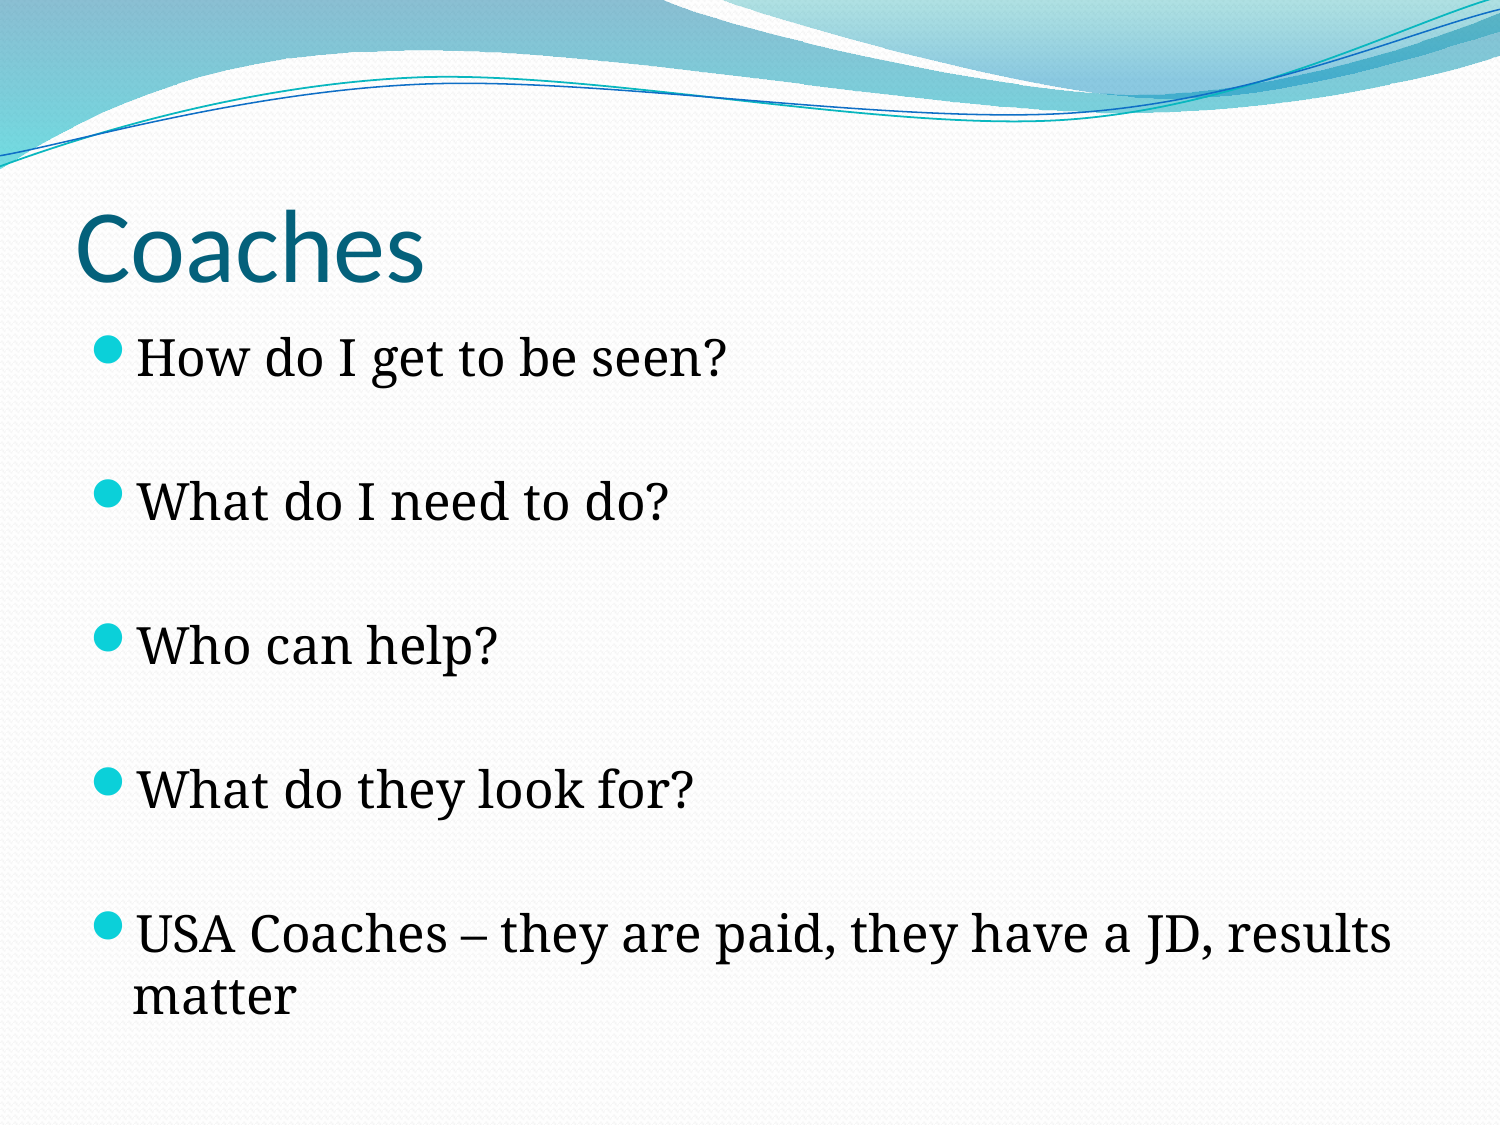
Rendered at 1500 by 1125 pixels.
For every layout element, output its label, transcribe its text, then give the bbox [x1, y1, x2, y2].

list How do I get to be seen? What do I need to do? Who can help? What do they look for? USA Coaches – they are paid, they have a JD, results matter [75, 317, 1425, 1038]
title Coaches [75, 115, 1425, 303]
